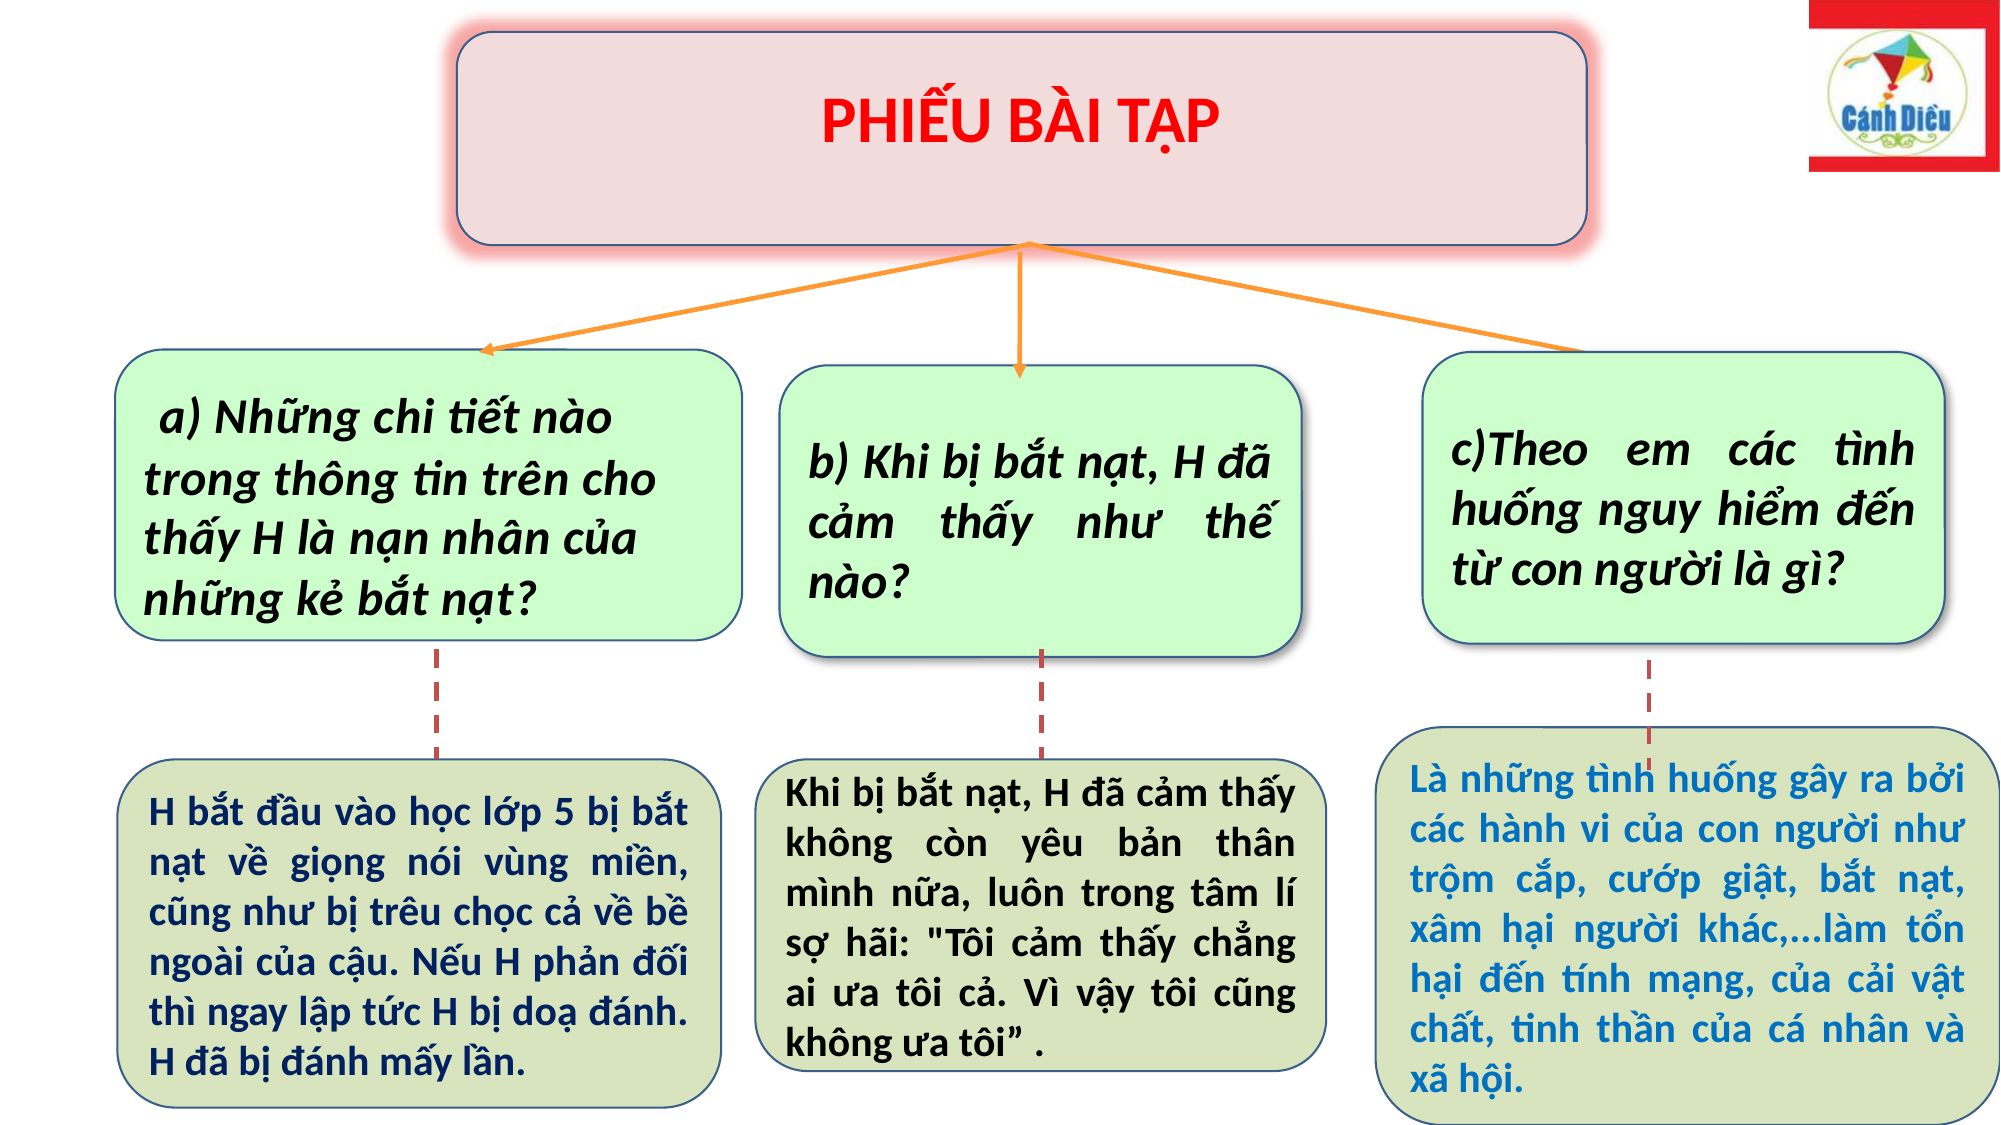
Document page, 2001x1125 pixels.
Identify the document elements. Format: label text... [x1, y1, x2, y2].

text_box H bắt đầu vào học lớp 5 bị bắt nạt về giọng nói vùng miền, cũng như bị trêu chọc cả về bề ngoài của cậu. Nếu H phản đối thì ngay lập tức H bị doạ đánh. H đã bị đánh mấy lần. [116, 758, 723, 1109]
text_box Là những tình huống gây ra bởi các hành vi của con người như trộm cắp, cướp giật, bắt nạt, xâm hại người khác,...làm tổn hại đến tính mạng, của cải vật chất, tinh thần của cá nhân và xã hội. [1374, 726, 2000, 1125]
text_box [1026, 243, 1639, 364]
text_box b) Khi bị bắt nạt, H đã cảm thấy như thế nào? [778, 364, 1303, 659]
text_box c)Theo em các tình huống nguy hiểm đến từ con người là gì? [1421, 350, 1946, 645]
text_box PHIẾU BÀI TẬP [455, 30, 1588, 244]
text_box a) Những chi tiết nào trong thông tin trên cho thấy H là nạn nhân của những kẻ bắt nạt? [113, 348, 744, 642]
picture [1809, 0, 2000, 172]
text_box Khi bị bắt nạt, H đã cảm thấy không còn yêu bản thân mình nữa, luôn trong tâm lí sợ hãi: "Tôi cảm thấy chẳng ai ưa tôi cả. Vì vậy tôi cũng không ưa tôi” . [754, 758, 1328, 1073]
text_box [478, 243, 1033, 352]
